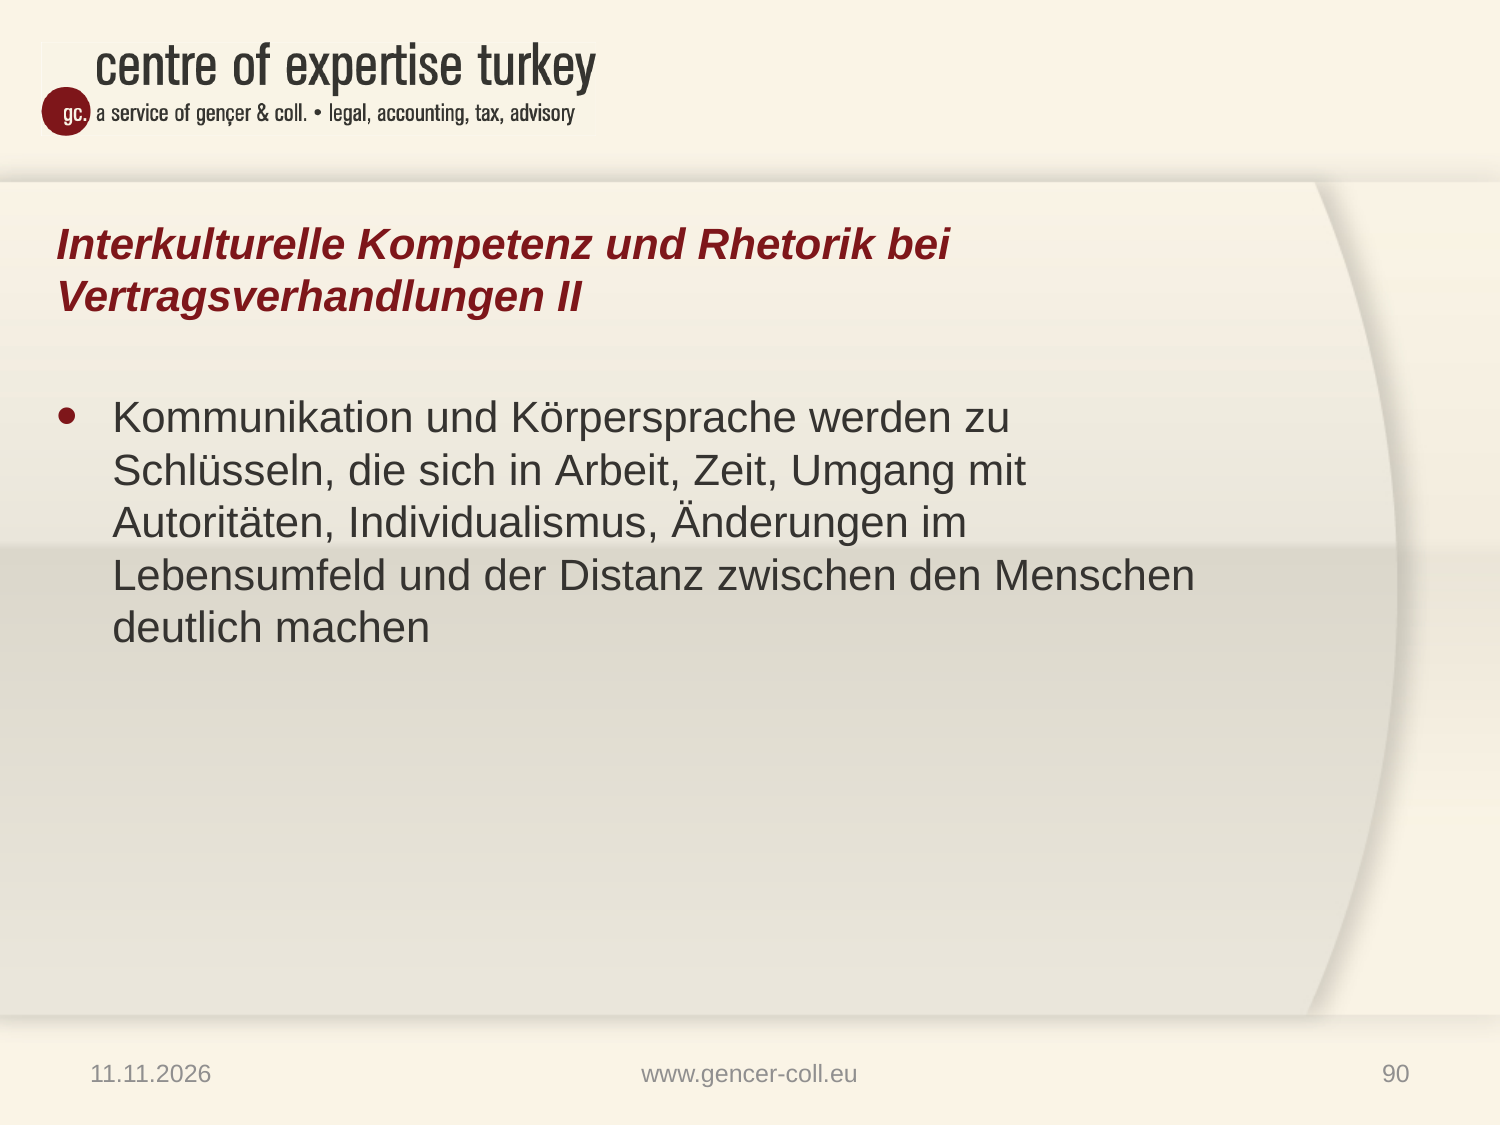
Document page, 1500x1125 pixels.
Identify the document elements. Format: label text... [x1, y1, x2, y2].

slide_number 90 [1074, 1042, 1425, 1103]
picture [0, 0, 1500, 1125]
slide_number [75, 1042, 425, 1103]
footer www.gencer-coll.eu [512, 1042, 988, 1103]
list Kommunikation und Körpersprache werden zu Schlüsseln, die sich in Arbeit, Zeit, Umgang mit Autoritäten, Individualismus, Änderungen im Lebensumfeld und der Distanz zwischen den Menschen deutlich machen [41, 326, 1223, 988]
title Interkulturelle Kompetenz und Rhetorik bei Vertragsverhandlungen II [41, 208, 1223, 279]
